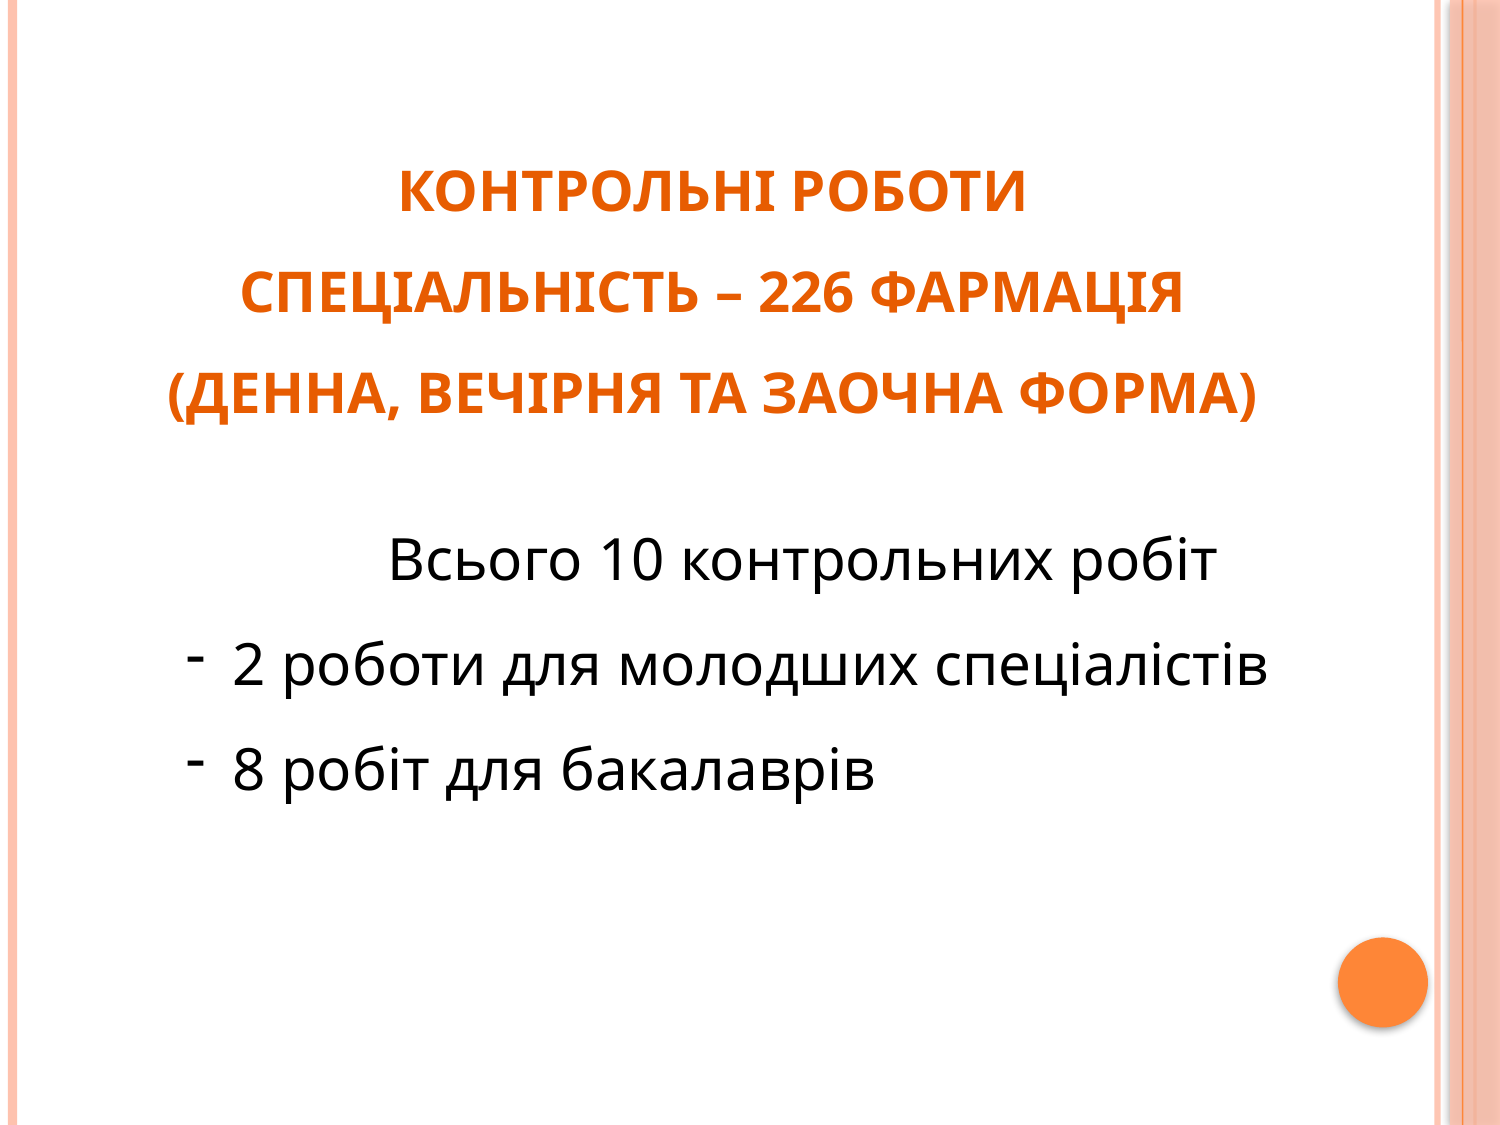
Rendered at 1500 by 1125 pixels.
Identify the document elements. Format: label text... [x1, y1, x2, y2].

title КОНТРОЛЬНІ РОБОТИ Спеціальність – 226 Фармація (денна, вечірня та заочна форма) [100, 245, 1326, 433]
text_box Всього 10 контрольних робіт 2 роботи для молодших спеціалістів 8 робіт для бакалаврів [171, 479, 1435, 810]
